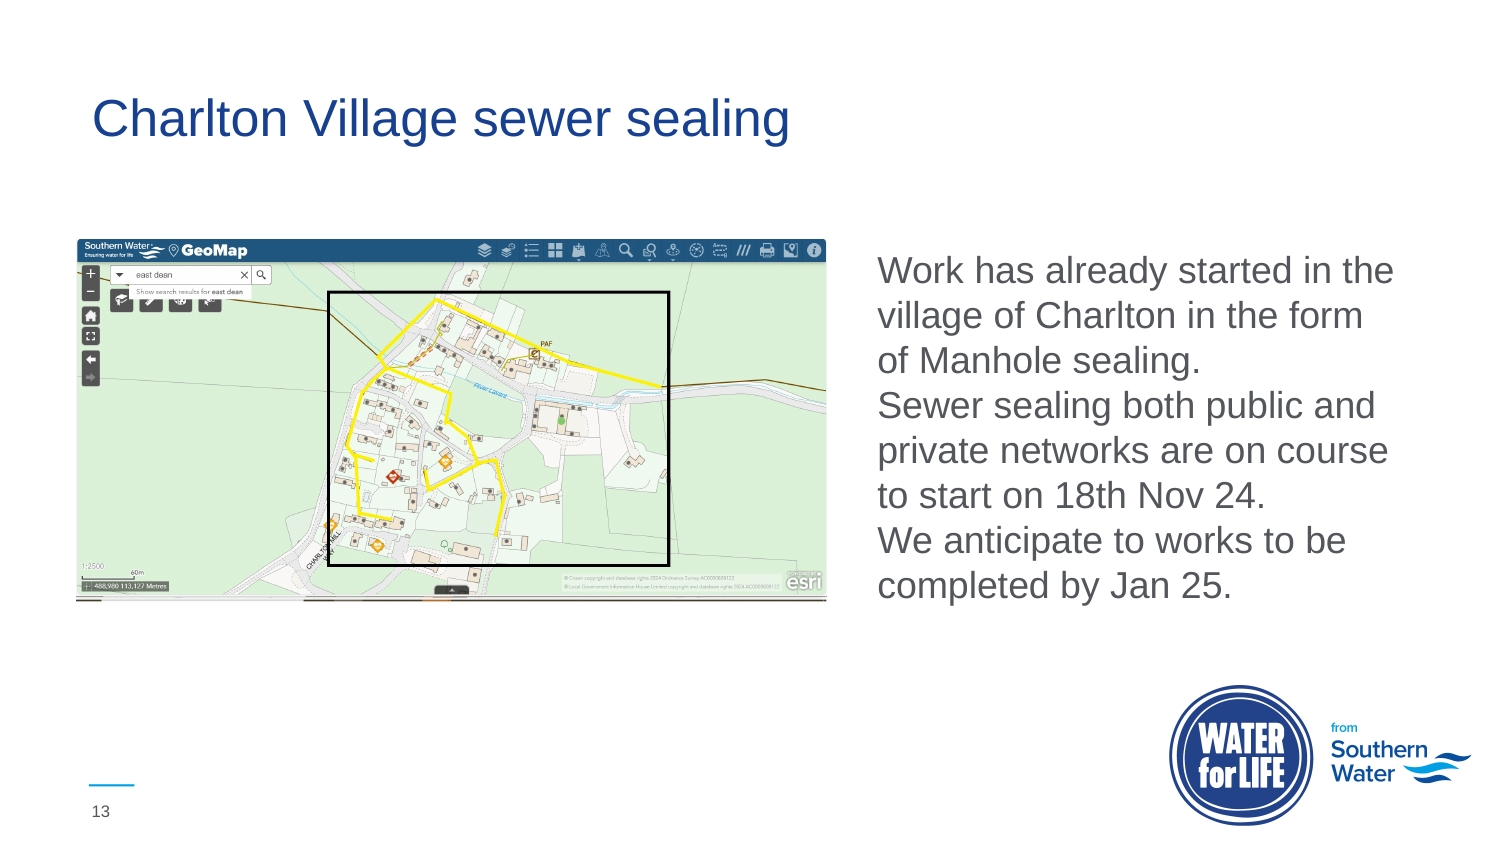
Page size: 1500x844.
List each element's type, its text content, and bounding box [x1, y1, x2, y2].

text_box Work has already started in the village of Charlton in the form of Manhole sealing. Sewer sealing both public and private networks are on course to start on 18th Nov 24. We anticipate to works to be completed by Jan 25. [862, 238, 1411, 614]
picture [0, 0, 1500, 844]
slide_number 13 [76, 788, 136, 834]
title Charlton Village sewer sealing [76, 76, 1424, 195]
